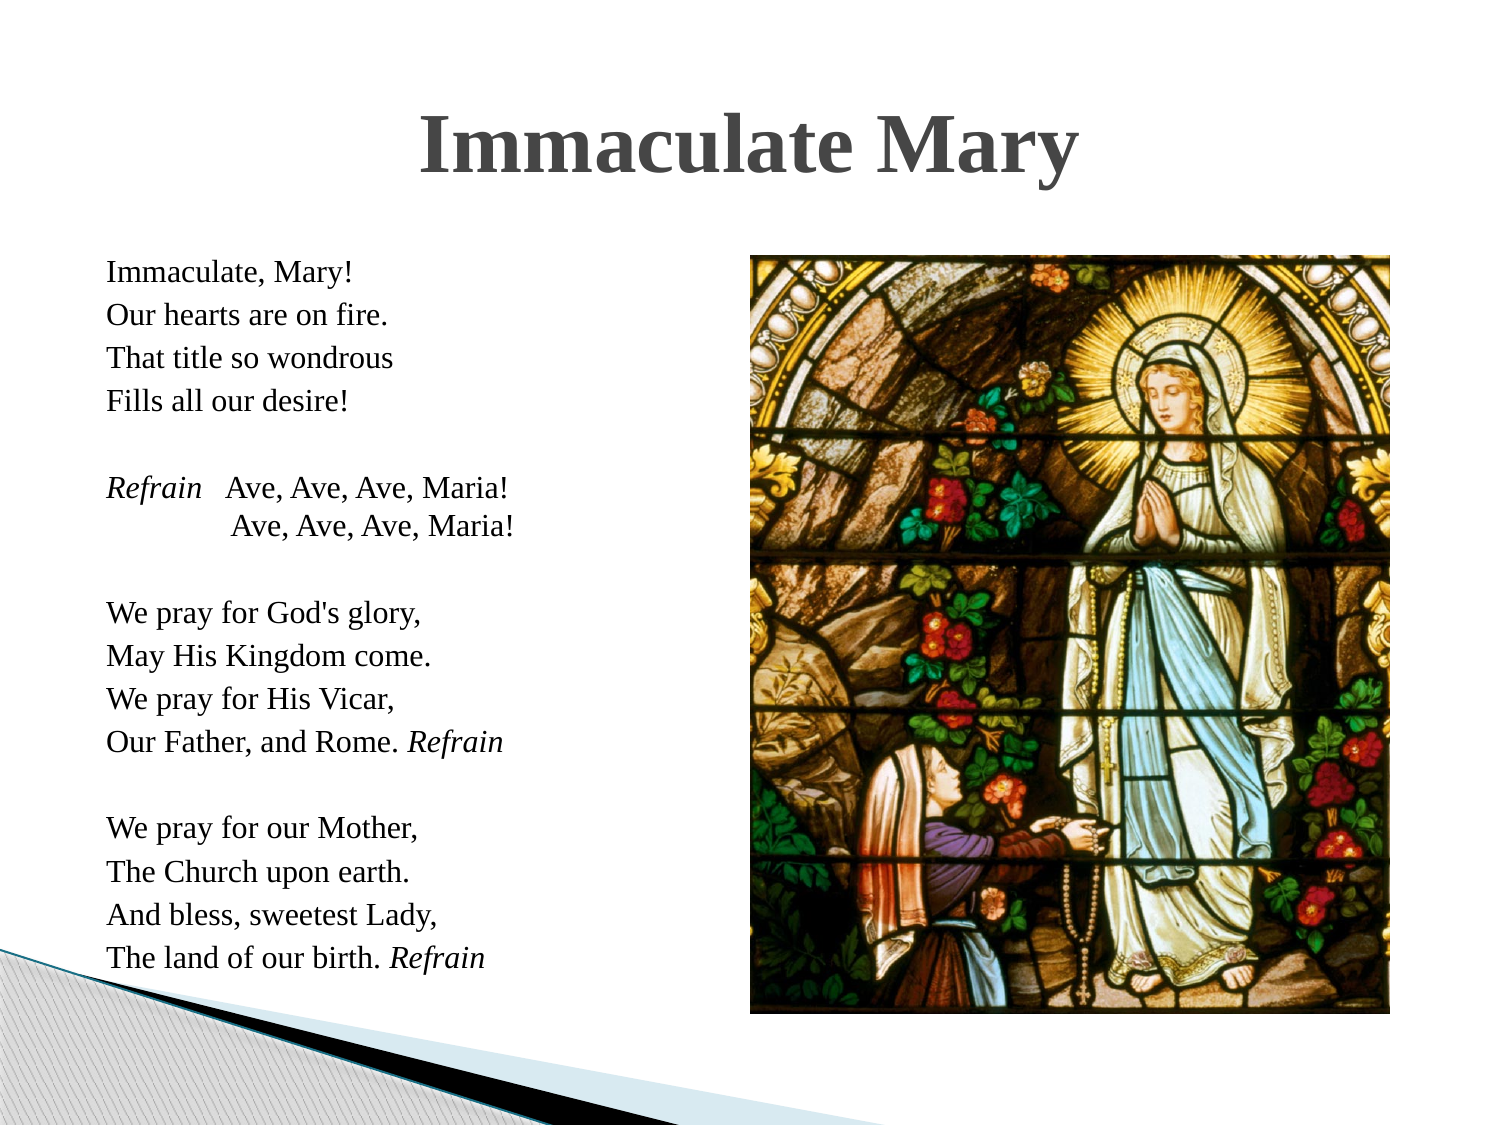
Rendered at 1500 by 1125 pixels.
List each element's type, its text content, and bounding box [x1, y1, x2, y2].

picture [749, 255, 1390, 1015]
list Immaculate, Mary! Our hearts are on fire. That title so wondrous Fills all our desire! Refrain Ave, Ave, Ave, Maria! Ave, Ave, Ave, Maria! We pray for God's glory, May His Kingdom come. We pray for His Vicar, Our Father, and Rome. Refrain We pray for our Mother, The Church upon earth. And bless, sweetest Lady, The land of our birth. Refrain [75, 243, 1425, 986]
title Immaculate Mary [75, 45, 1425, 233]
